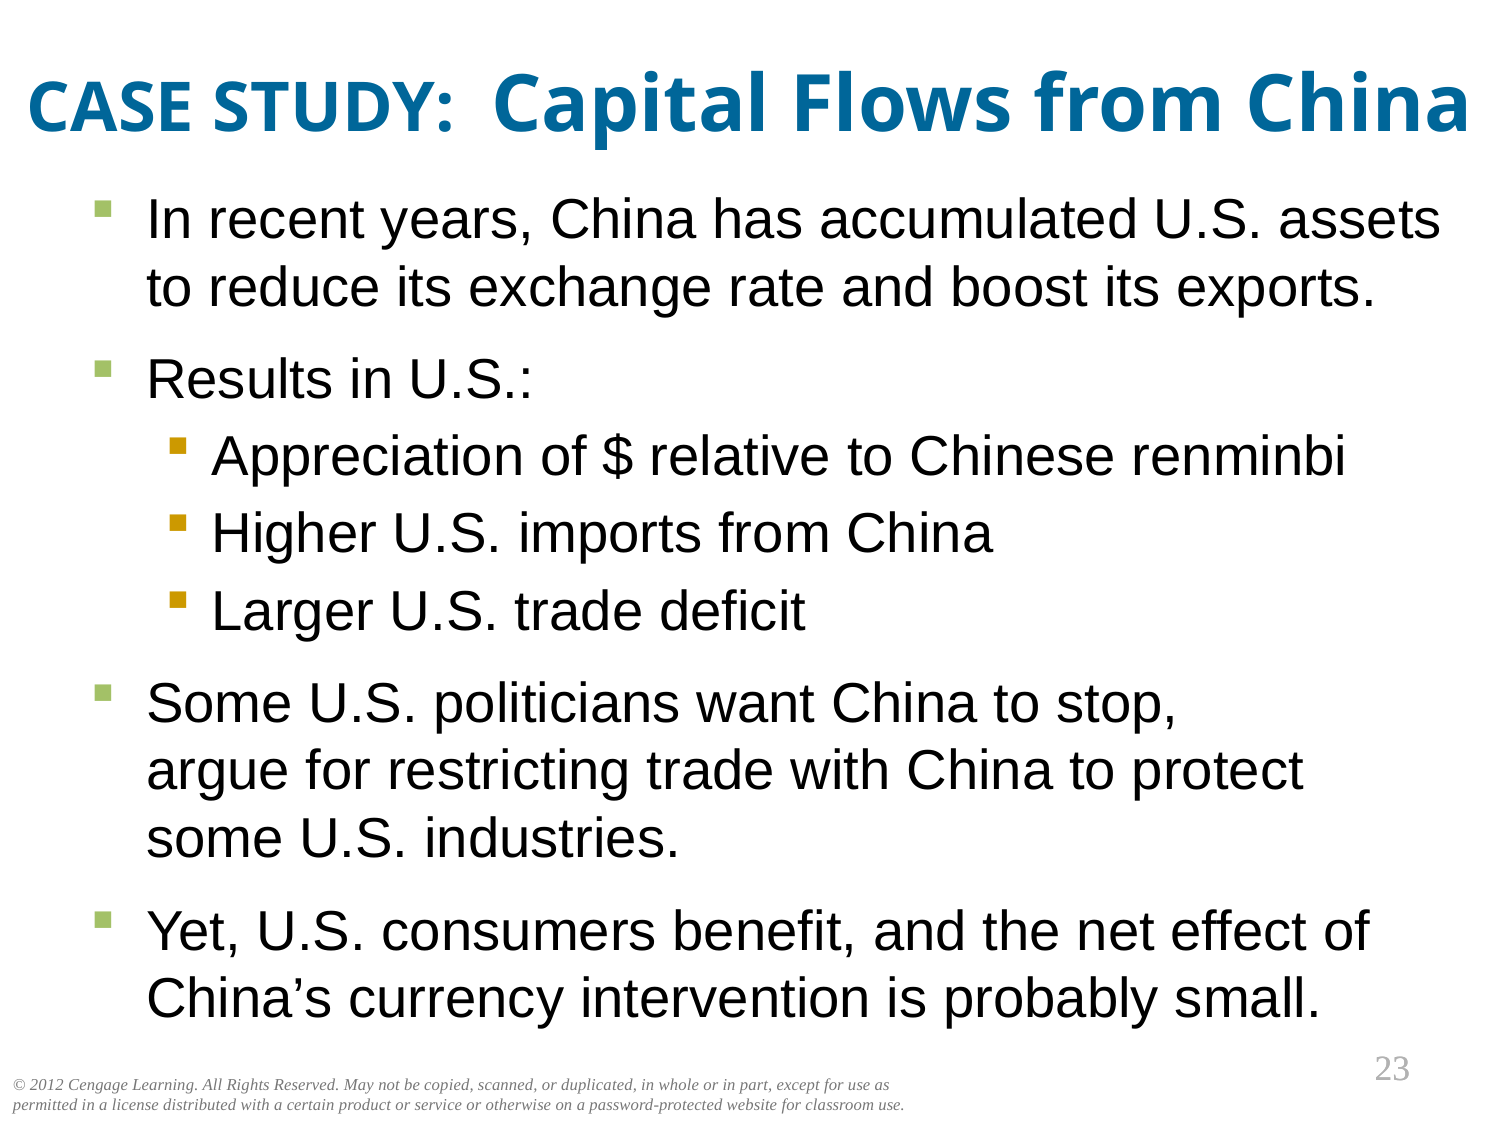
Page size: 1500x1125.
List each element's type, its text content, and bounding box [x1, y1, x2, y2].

text_box In recent years, China has accumulated U.S. assets to reduce its exchange rate and boost its exports. Results in U.S.: Appreciation of $ relative to Chinese renminbi Higher U.S. imports from China Larger U.S. trade deficit Some U.S. politicians want China to stop, argue for restricting trade with China to protect some U.S. industries. Yet, U.S. consumers benefit, and the net effect of China’s currency intervention is probably small. [75, 174, 1463, 1088]
text_box CASE STUDY: Capital Flows from China [0, 24, 1500, 175]
